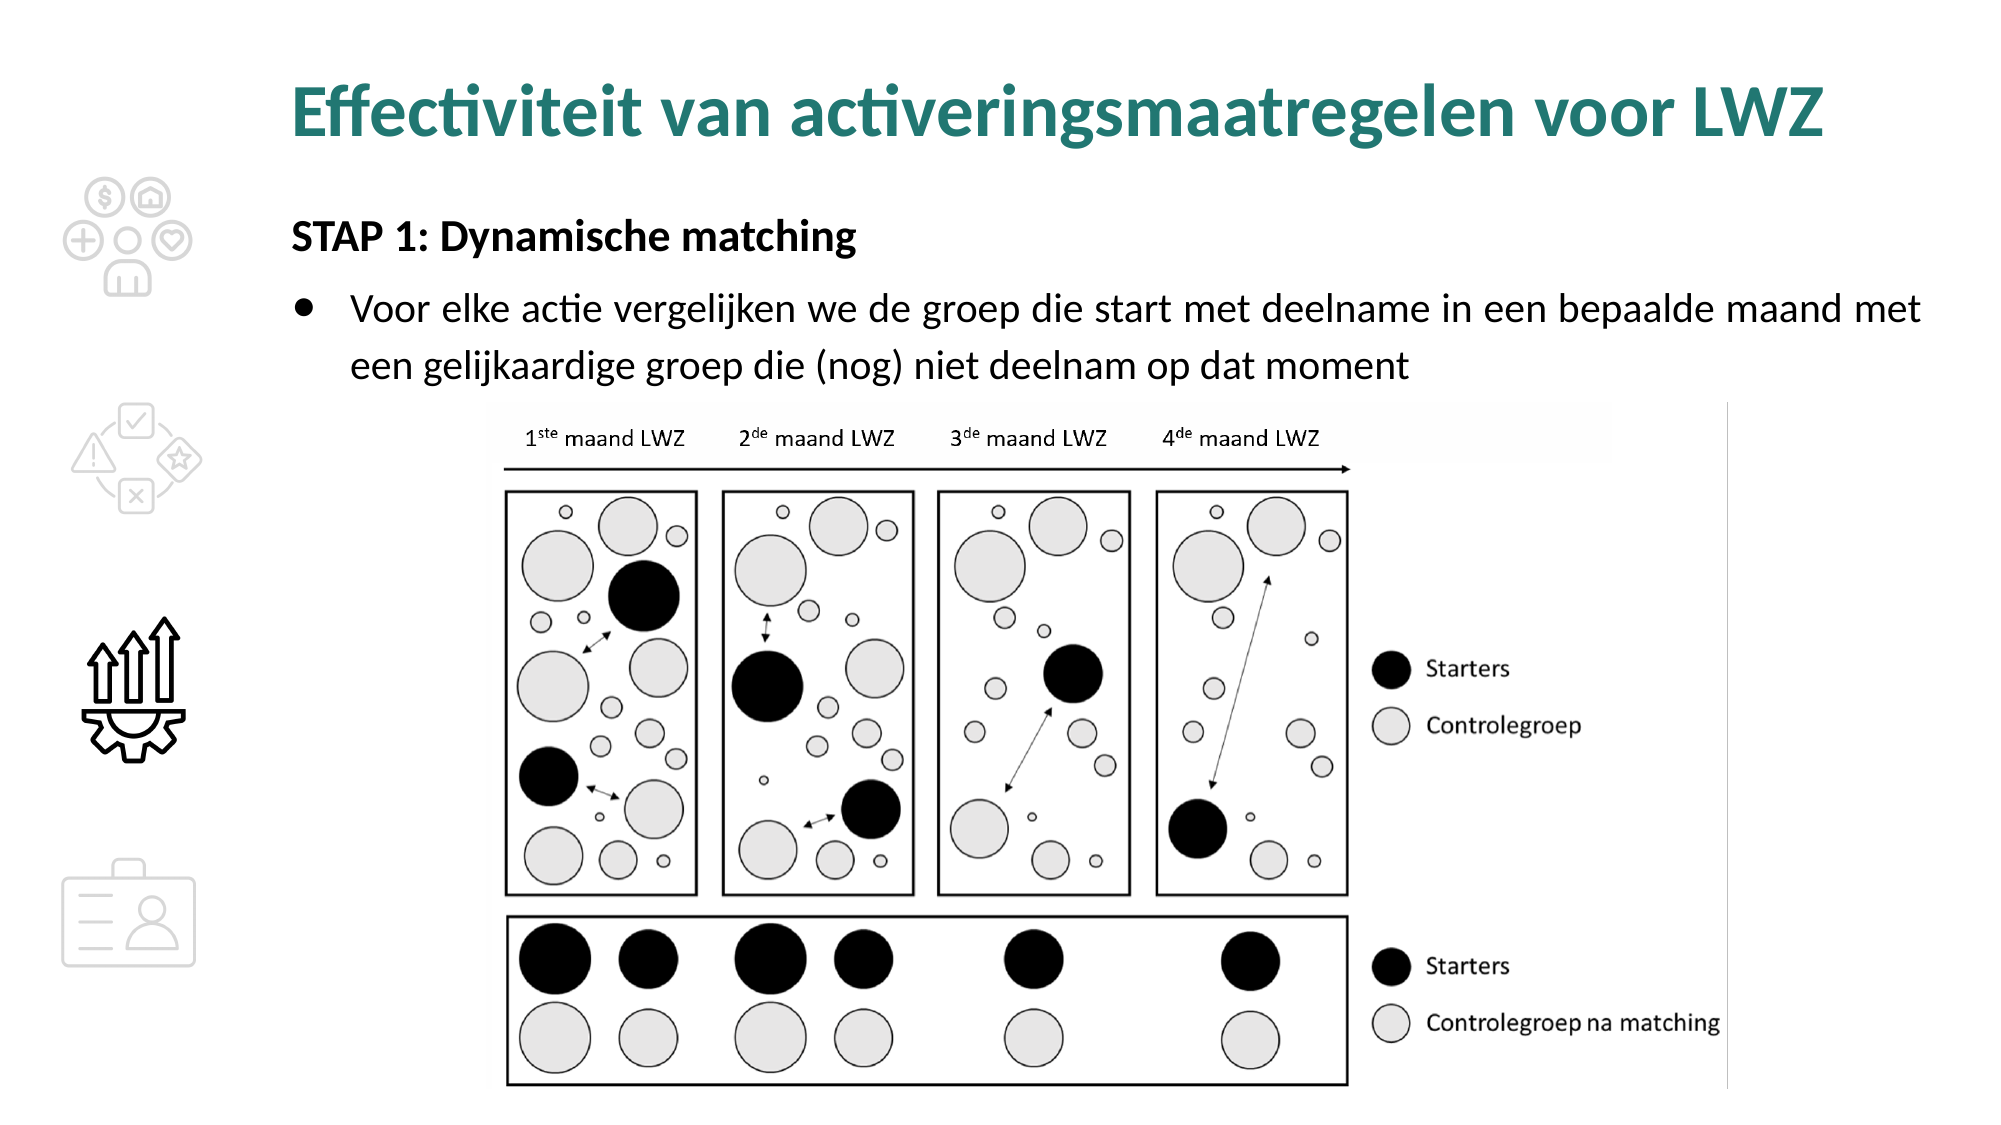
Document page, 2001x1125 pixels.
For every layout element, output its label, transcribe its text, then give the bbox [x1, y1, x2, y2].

picture [486, 402, 1728, 1089]
title Effectiviteit van activeringsmaatregelen voor LWZ [276, 46, 1892, 172]
list STAP 1: Dynamische matching Voor elke actie vergelijken we de groep die start met deelname in een bepaalde maand met een gelijkaardige groep die (nog) niet deelnam op dat moment [276, 182, 1938, 960]
picture [51, 385, 207, 518]
picture [37, 854, 211, 977]
picture [37, 607, 227, 769]
picture [51, 171, 199, 301]
